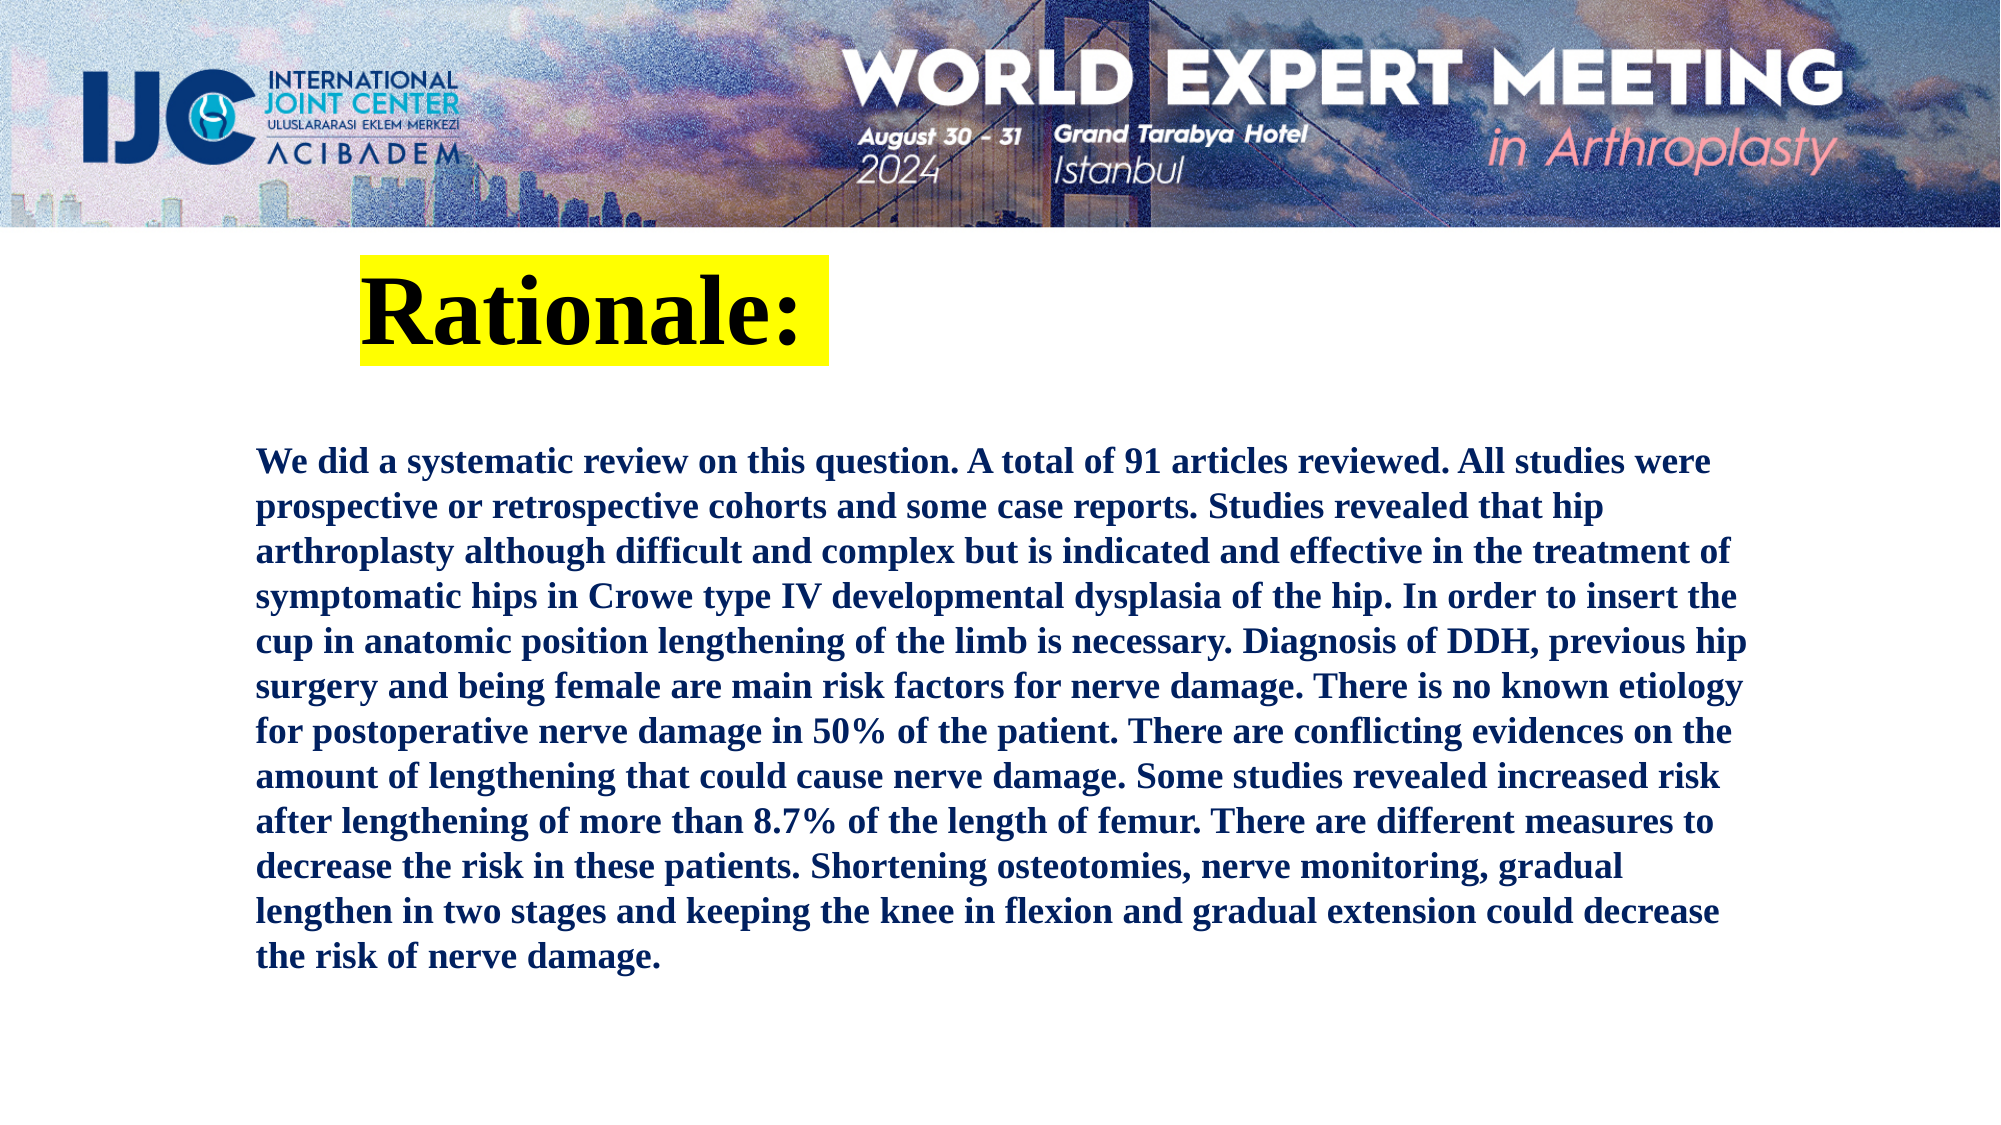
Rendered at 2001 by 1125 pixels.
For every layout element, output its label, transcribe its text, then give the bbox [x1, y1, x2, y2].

text_box We did a systematic review on this question. A total of 91 articles reviewed. All studies were prospective or retrospective cohorts and some case reports. Studies revealed that hip arthroplasty although difficult and complex but is indicated and effective in the treatment of symptomatic hips in Crowe type IV developmental dysplasia of the hip. In order to insert the cup in anatomic position lengthening of the limb is necessary. Diagnosis of DDH, previous hip surgery and being female are main risk factors for nerve damage. There is no known etiology for postoperative nerve damage in 50% of the patient. There are conflicting evidences on the amount of lengthening that could cause nerve damage. Some studies revealed increased risk after lengthening of more than 8.7% of the length of femur. There are different measures to decrease the risk in these patients. Shortening osteotomies, nerve monitoring, gradual lengthen in two stages and keeping the knee in flexion and gradual extension could decrease the risk of nerve damage. [240, 428, 1784, 1029]
picture [0, 0, 2000, 1125]
subtitle Rationale: [228, 250, 1772, 985]
